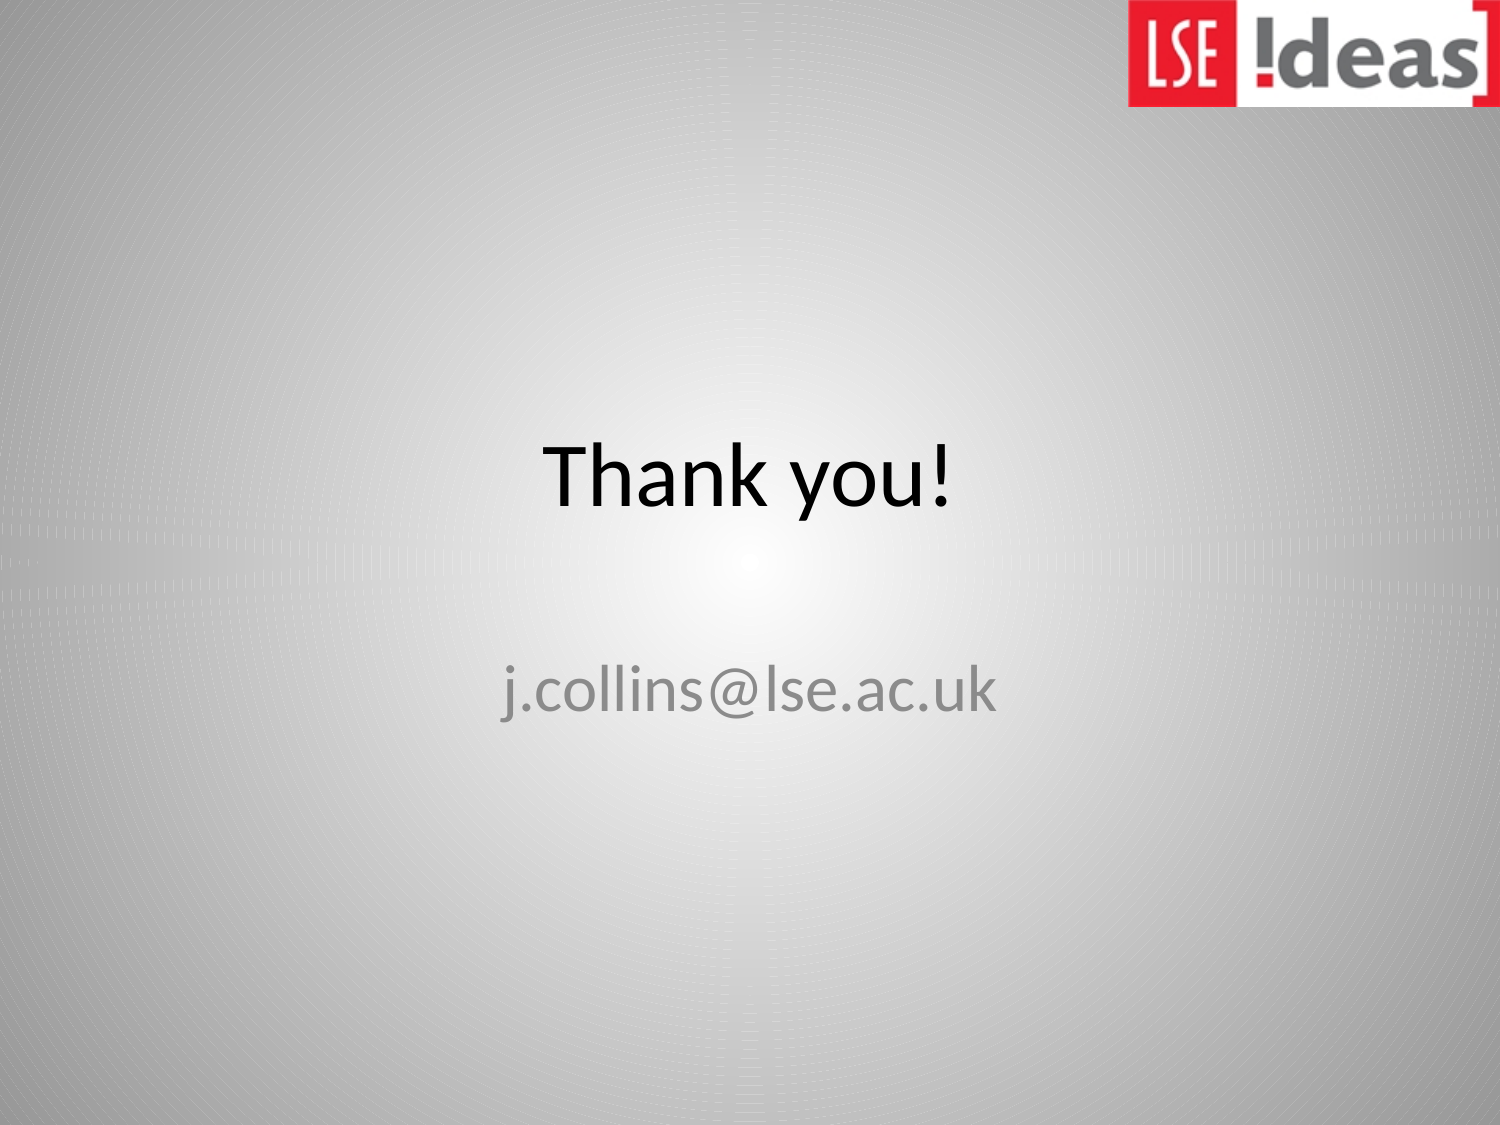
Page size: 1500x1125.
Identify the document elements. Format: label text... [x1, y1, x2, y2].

subtitle j.collins@lse.ac.uk [225, 637, 1275, 925]
picture [1128, 0, 1500, 108]
title Thank you! [112, 349, 1388, 591]
